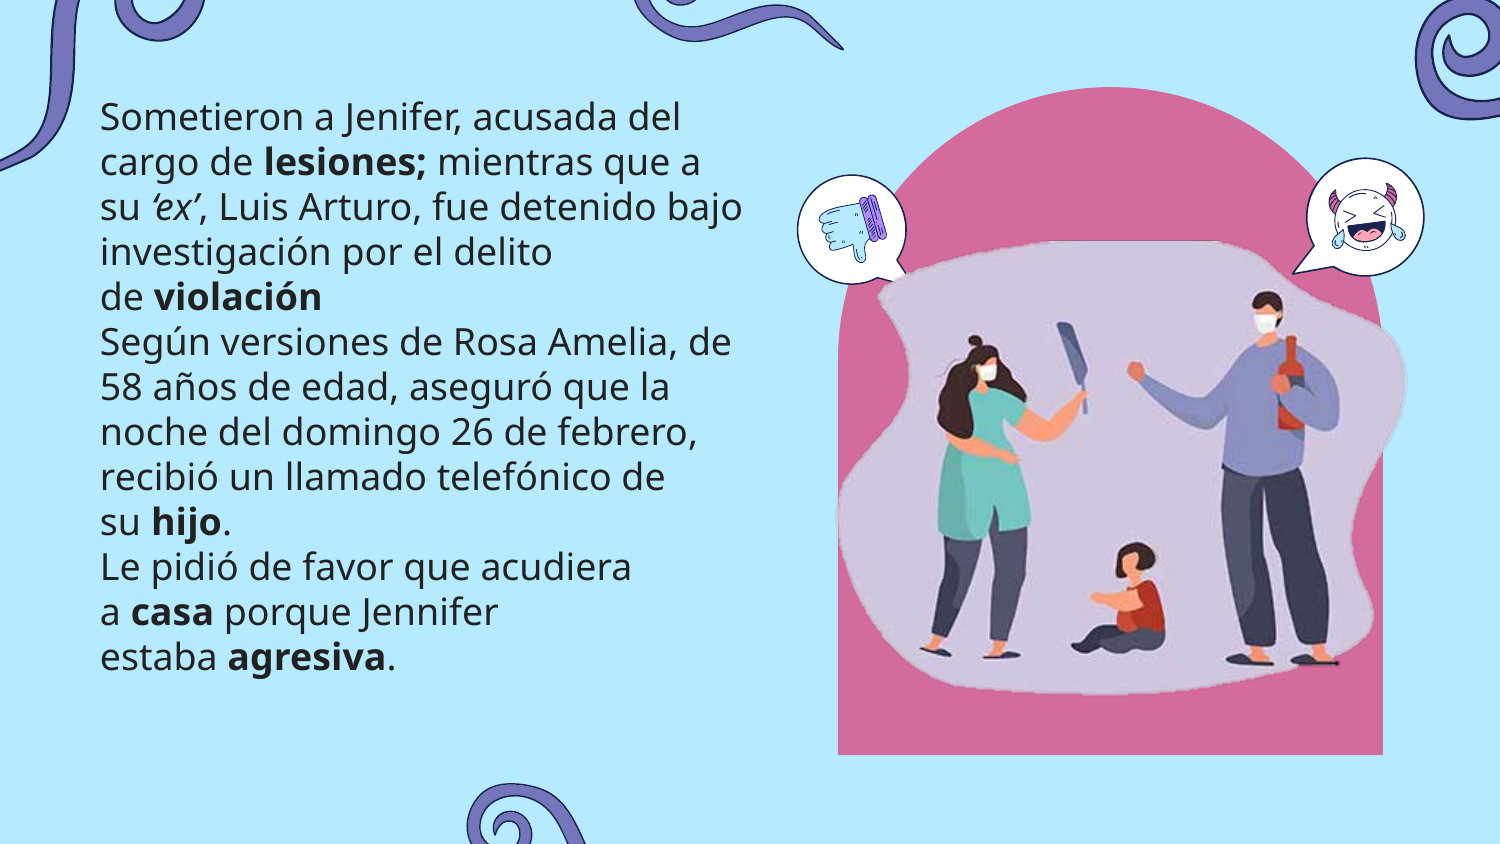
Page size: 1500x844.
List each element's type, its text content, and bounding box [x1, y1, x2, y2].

text_box [912, 87, 1293, 237]
list Sometieron a Jenifer, acusada del cargo de lesiones; mientras que a su ‘ex’, Luis Arturo, fue detenido bajo investigación por el delito de violación Según versiones de Rosa Amelia, de 58 años de edad, aseguró que la noche del domingo 26 de febrero, recibió un llamado telefónico de su hijo. Le pidió de favor que acudiera a casa porque Jennifer estaba agresiva. [62, 188, 773, 618]
text_box [837, 709, 1383, 756]
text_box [1295, 156, 1427, 237]
picture [683, 238, 1500, 701]
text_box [795, 174, 916, 237]
